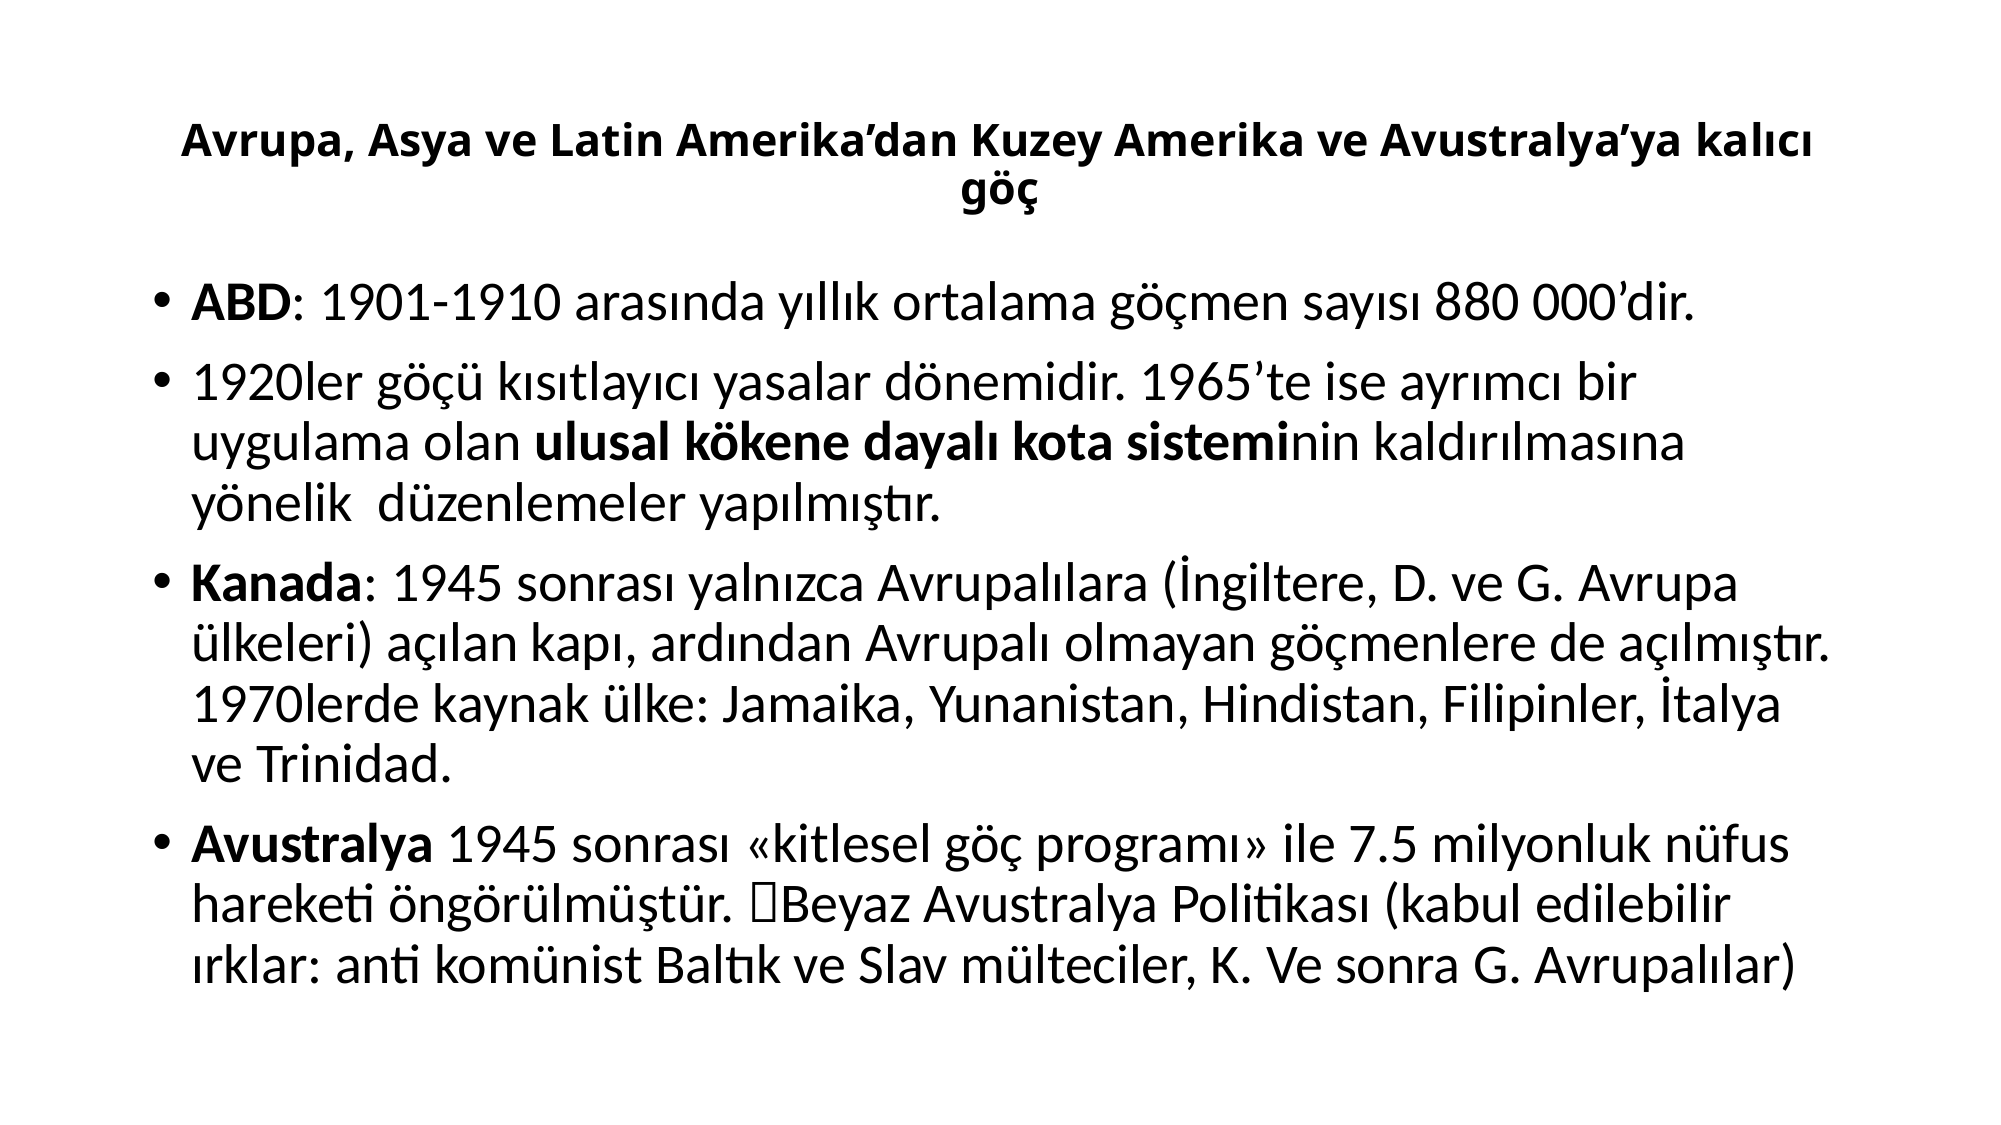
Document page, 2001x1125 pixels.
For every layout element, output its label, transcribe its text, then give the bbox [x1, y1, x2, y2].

title Avrupa, Asya ve Latin Amerika’dan Kuzey Amerika ve Avustralya’ya kalıcı göç [137, 59, 1863, 264]
list ABD: 1901-1910 arasında yıllık ortalama göçmen sayısı 880 000’dir. 1920ler göçü kısıtlayıcı yasalar dönemidir. 1965’te ise ayrımcı bir uygulama olan ulusal kökene dayalı kota sisteminin kaldırılmasına yönelik düzenlemeler yapılmıştır. Kanada: 1945 sonrası yalnızca Avrupalılara (İngiltere, D. ve G. Avrupa ülkeleri) açılan kapı, ardından Avrupalı olmayan göçmenlere de açılmıştır. 1970lerde kaynak ülke: Jamaika, Yunanistan, Hindistan, Filipinler, İtalya ve Trinidad. Avustralya 1945 sonrası «kitlesel göç programı» ile 7.5 milyonluk nüfus hareketi öngörülmüştür. Beyaz Avustralya Politikası (kabul edilebilir ırklar: anti komünist Baltık ve Slav mülteciler, K. Ve sonra G. Avrupalılar) [137, 264, 1863, 1014]
